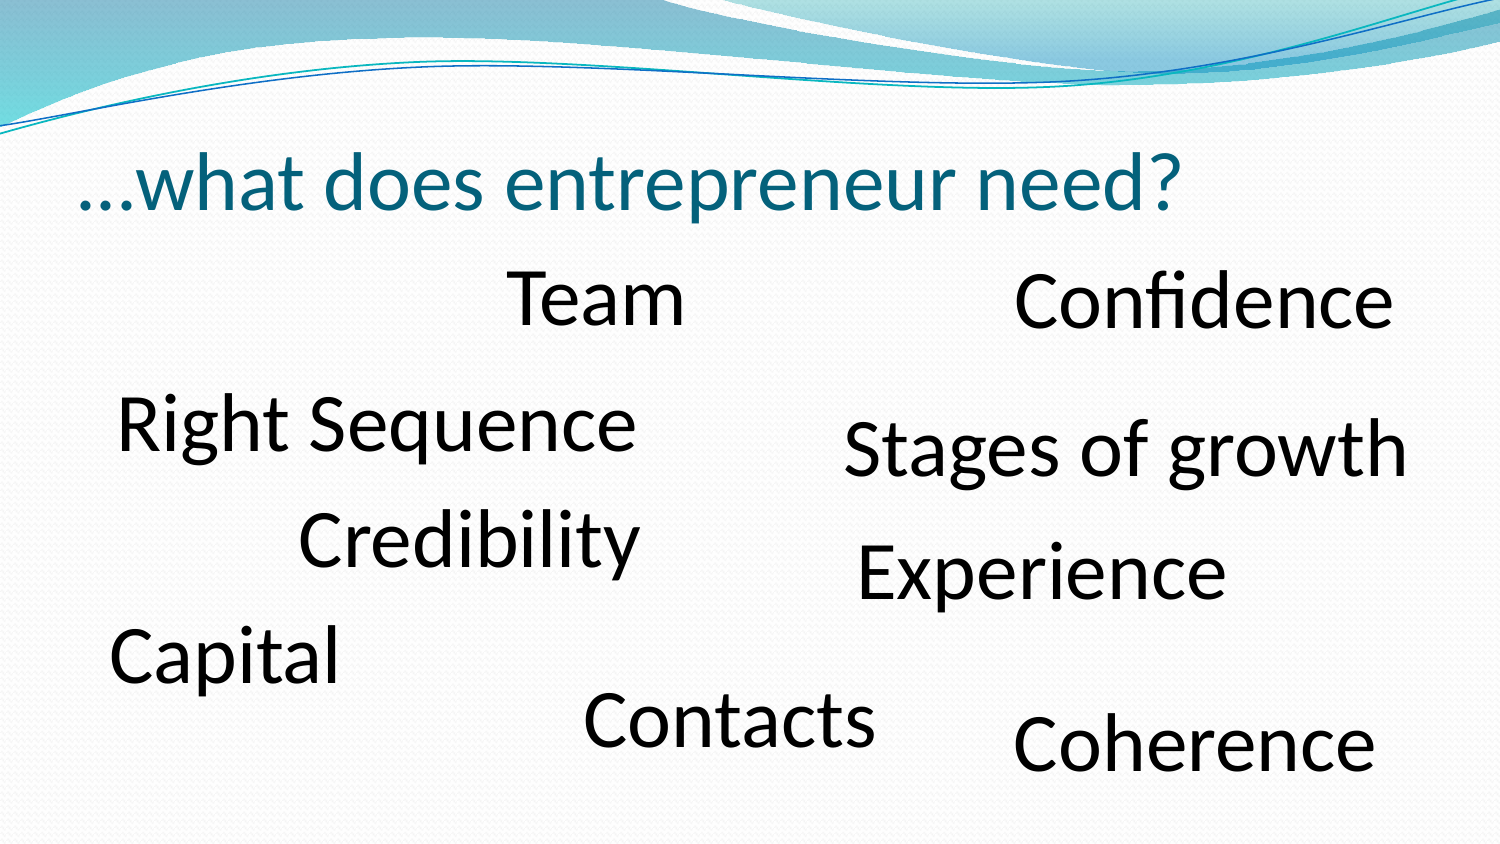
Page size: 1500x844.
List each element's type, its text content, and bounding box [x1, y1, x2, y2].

text_box Capital [19, 592, 770, 708]
title ...what does entrepreneur need? [75, 86, 1425, 228]
text_box Right Sequence [26, 360, 673, 475]
text_box Stages of growth [753, 385, 1425, 501]
text_box Team [416, 234, 703, 350]
text_box Confidence [924, 238, 1411, 353]
text_box Coherence [924, 681, 1393, 796]
text_box Contacts [493, 656, 893, 772]
text_box Experience [766, 508, 1244, 624]
text_box Credibility [208, 476, 657, 592]
